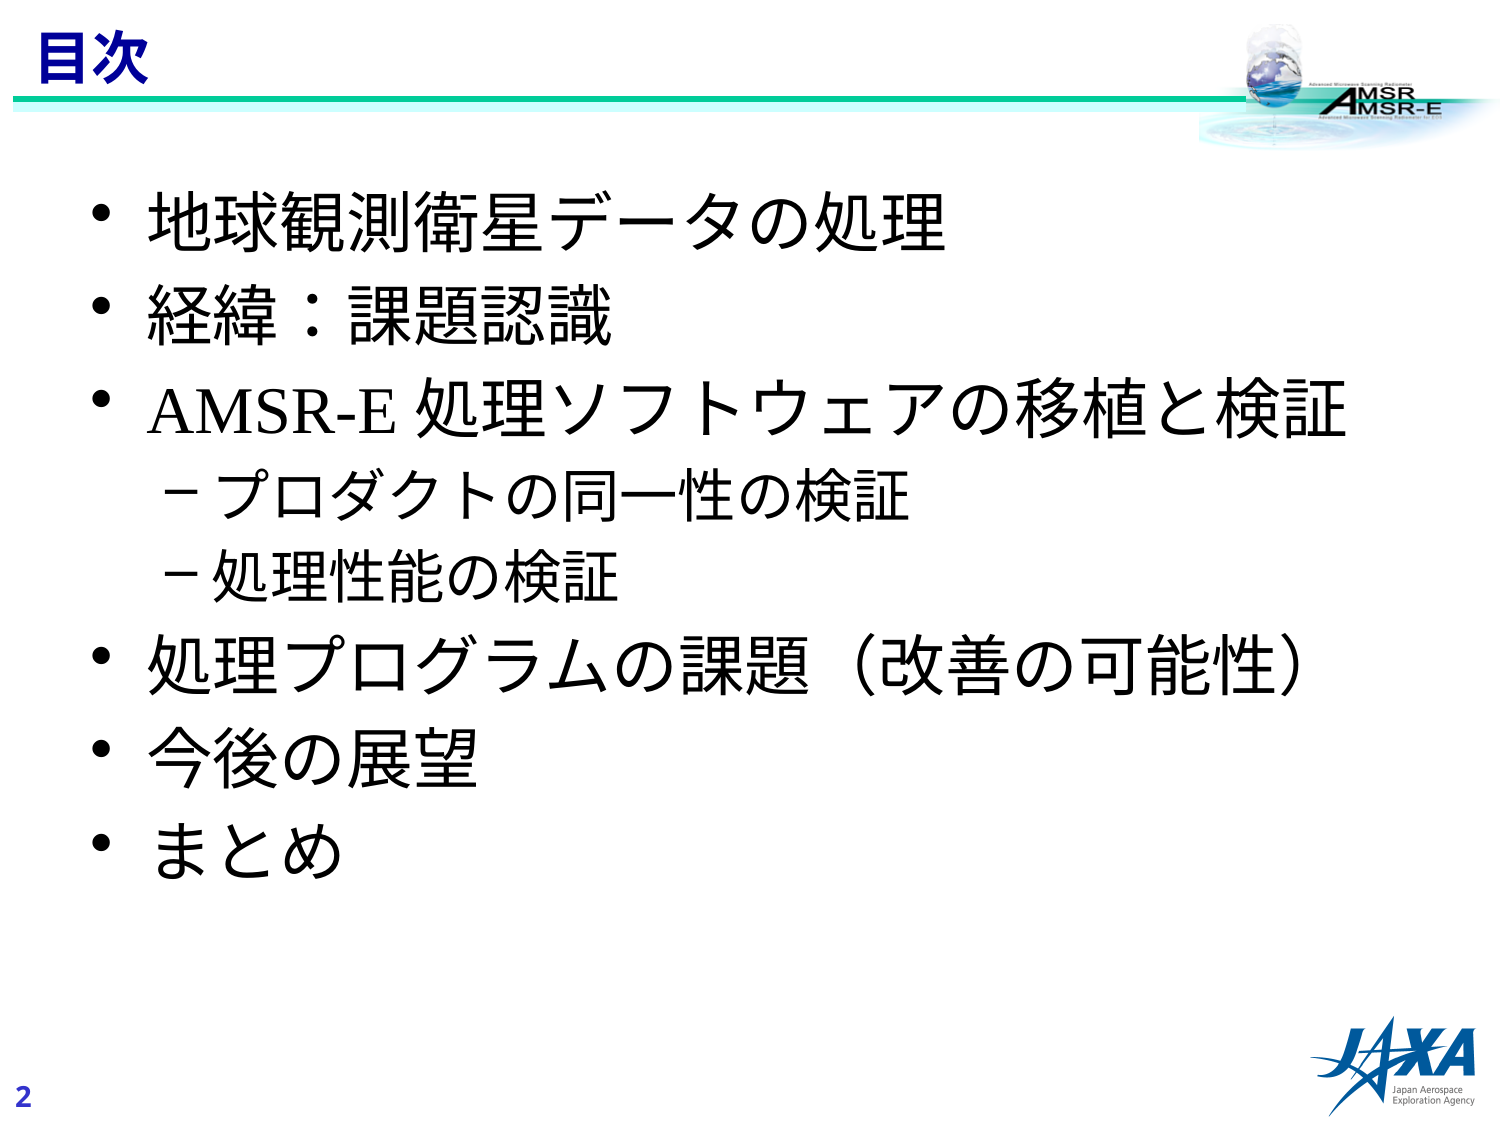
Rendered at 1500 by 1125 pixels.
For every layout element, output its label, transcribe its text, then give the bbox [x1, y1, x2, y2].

text_box 目次 [19, 13, 1287, 99]
slide_number 1 [0, 1070, 1500, 1123]
picture [1296, 1005, 1497, 1070]
picture [1199, 24, 1500, 151]
list 地球観測衛星データの処理 経緯：課題認識 AMSR-E処理ソフトウェアの移植と検証 プロダクトの同一性の検証 処理性能の検証 処理プログラムの課題（改善の可能性） 今後の展望 まとめ [75, 172, 1425, 916]
